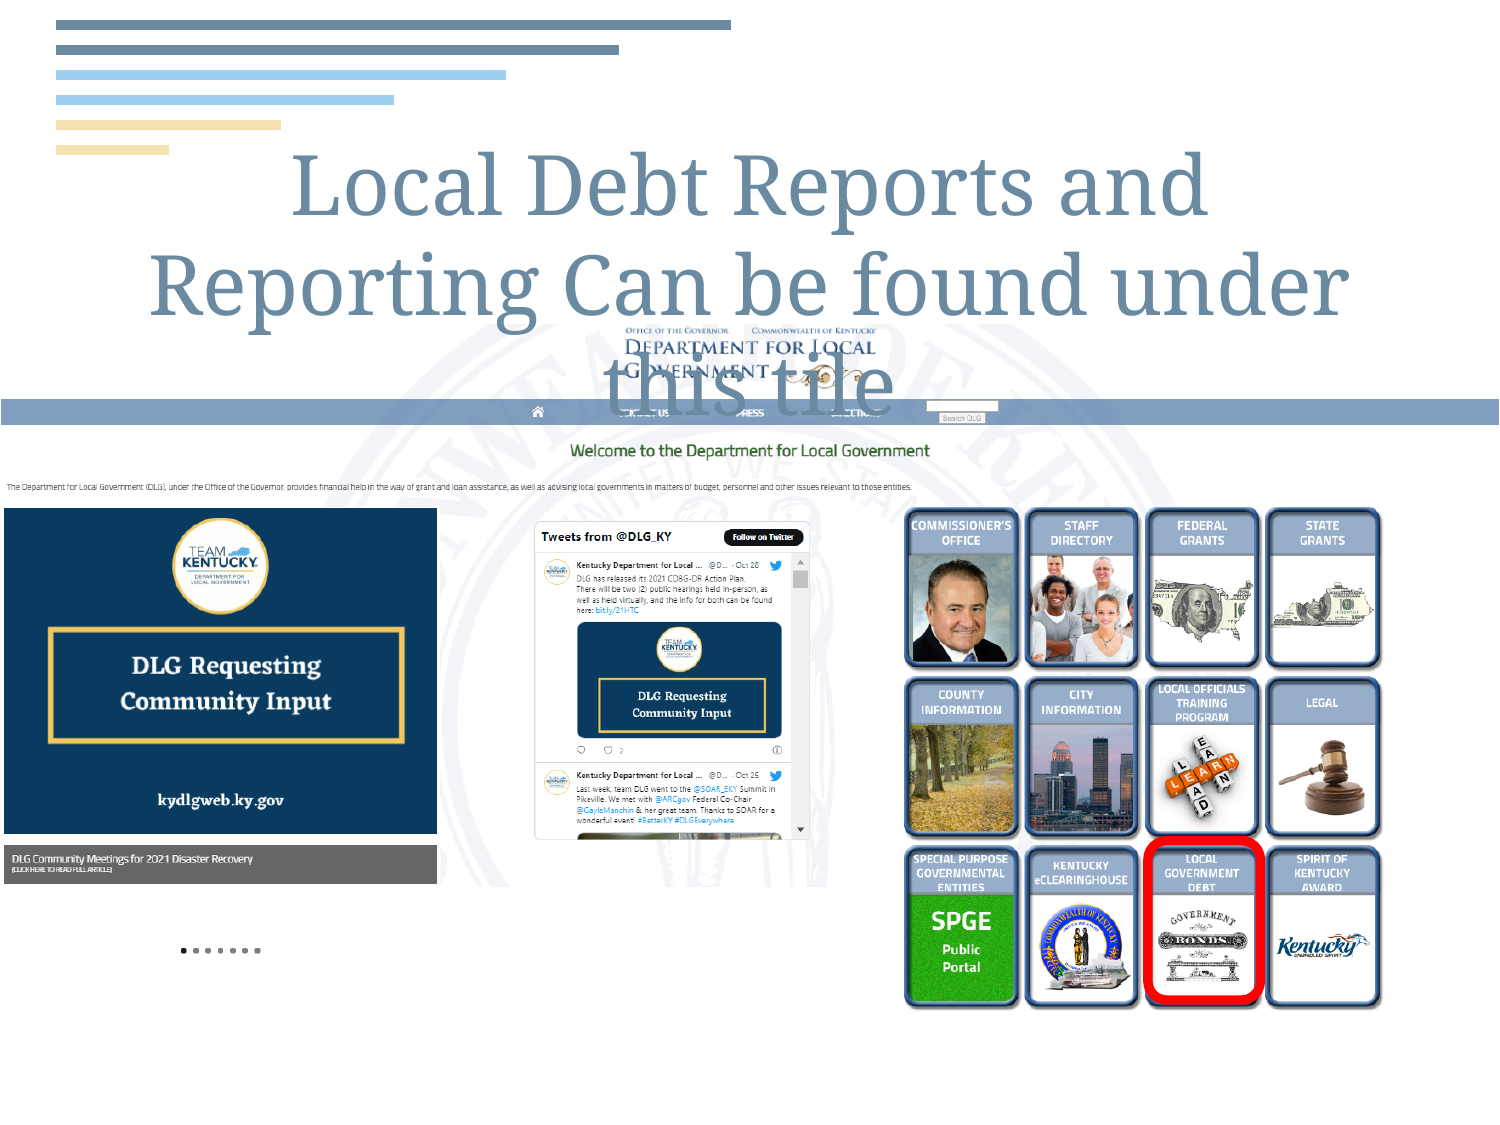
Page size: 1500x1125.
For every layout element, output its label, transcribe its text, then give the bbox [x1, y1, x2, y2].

picture [0, 324, 1500, 1011]
text_box Local Debt Reports and Reporting Can be found under this tile [128, 125, 1372, 324]
